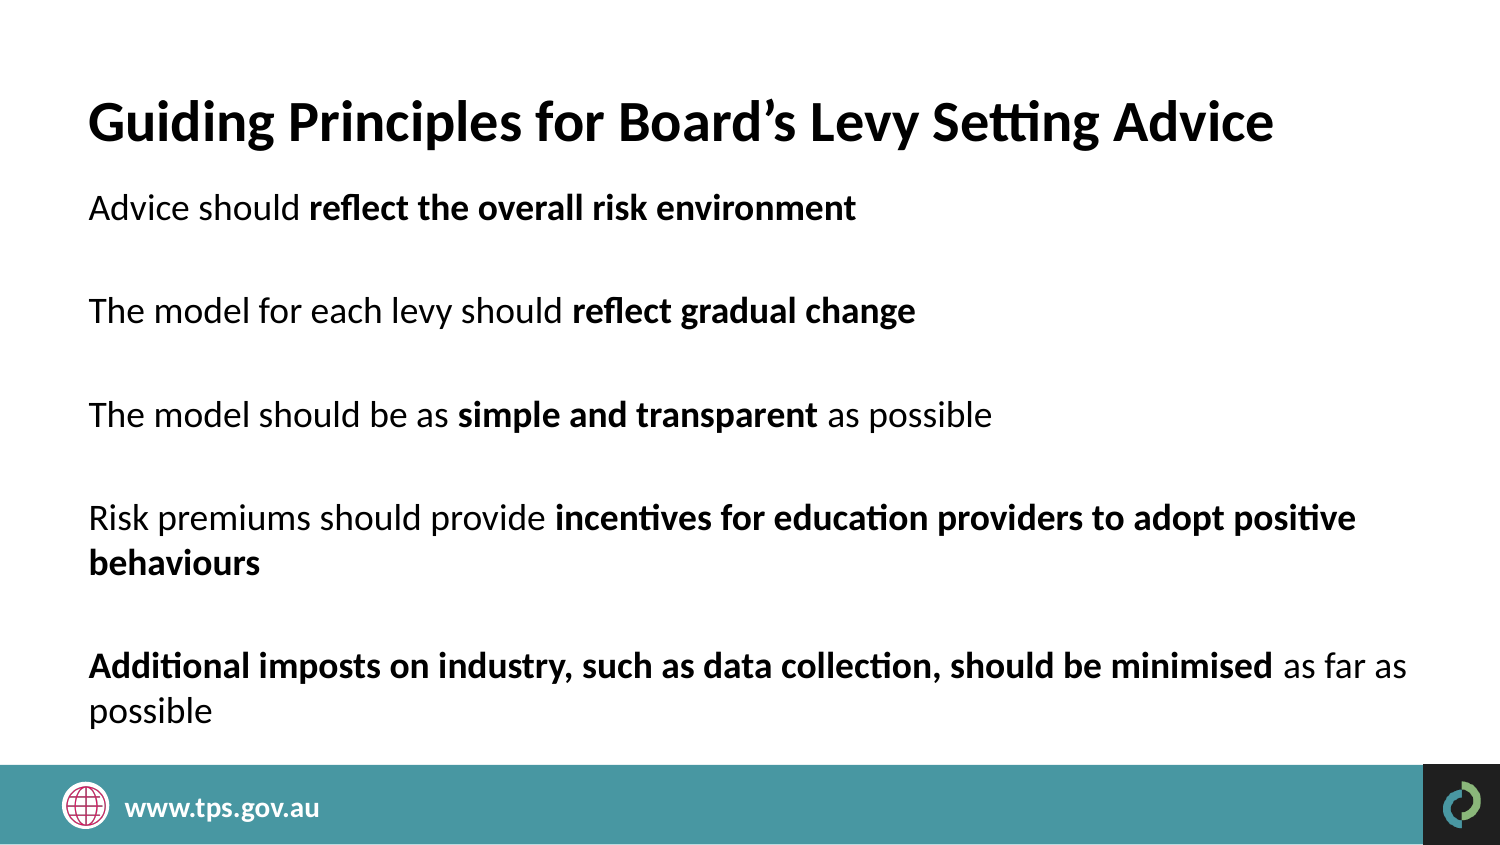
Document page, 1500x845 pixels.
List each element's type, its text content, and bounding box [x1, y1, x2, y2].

picture [1423, 764, 1500, 845]
text_box Advice should reflect the overall risk environment The model for each levy should reflect gradual change The model should be as simple and transparent as possible Risk premiums should provide incentives for education providers to adopt positive behaviours Additional imposts on industry, such as data collection, should be minimised as far as possible [88, 183, 1412, 732]
title Guiding Principles for Board’s Levy Setting Advice [88, 82, 1412, 183]
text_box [61, 780, 336, 831]
